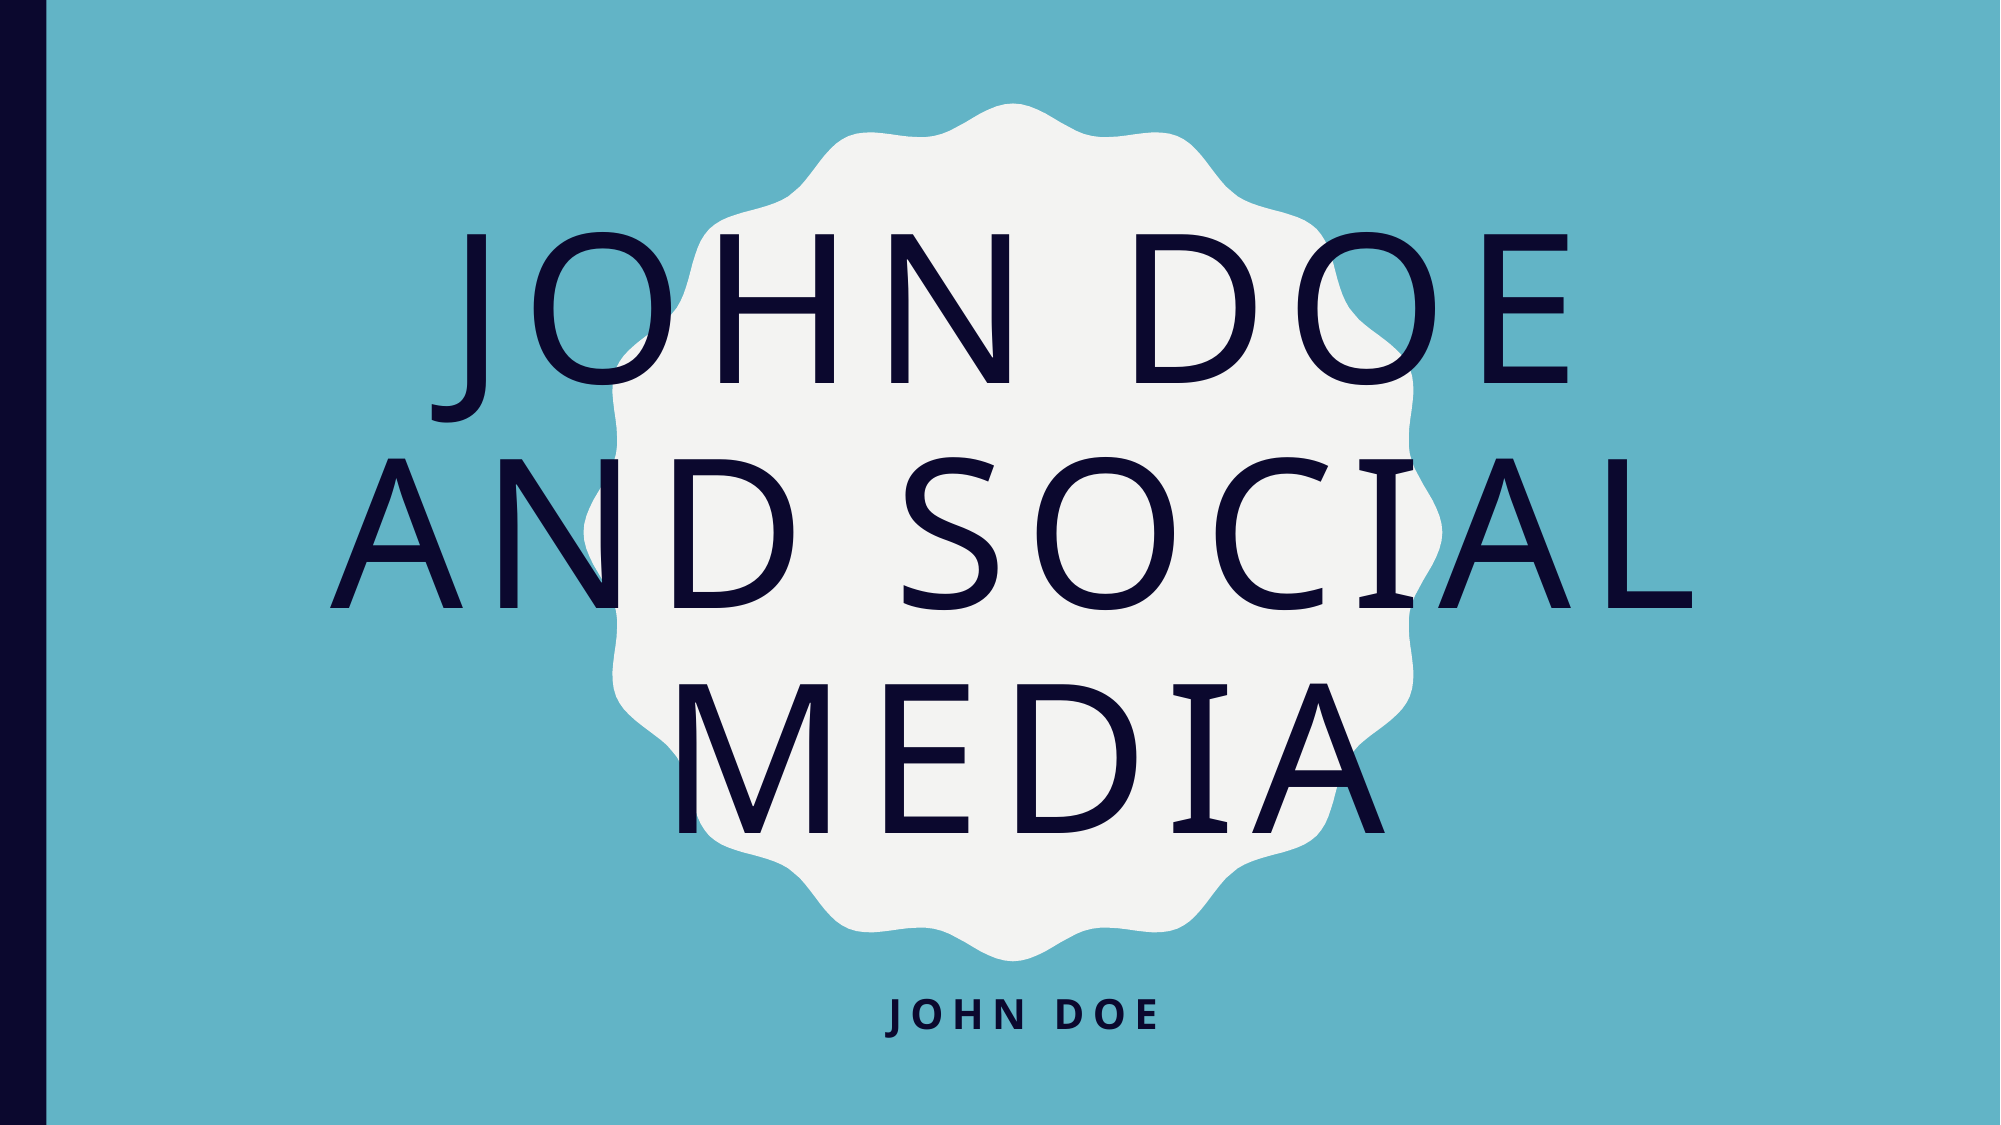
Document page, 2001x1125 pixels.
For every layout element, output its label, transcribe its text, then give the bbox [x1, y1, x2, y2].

subtitle John Doe [363, 980, 1684, 1103]
title John Doe and Social Media [176, 180, 1870, 902]
